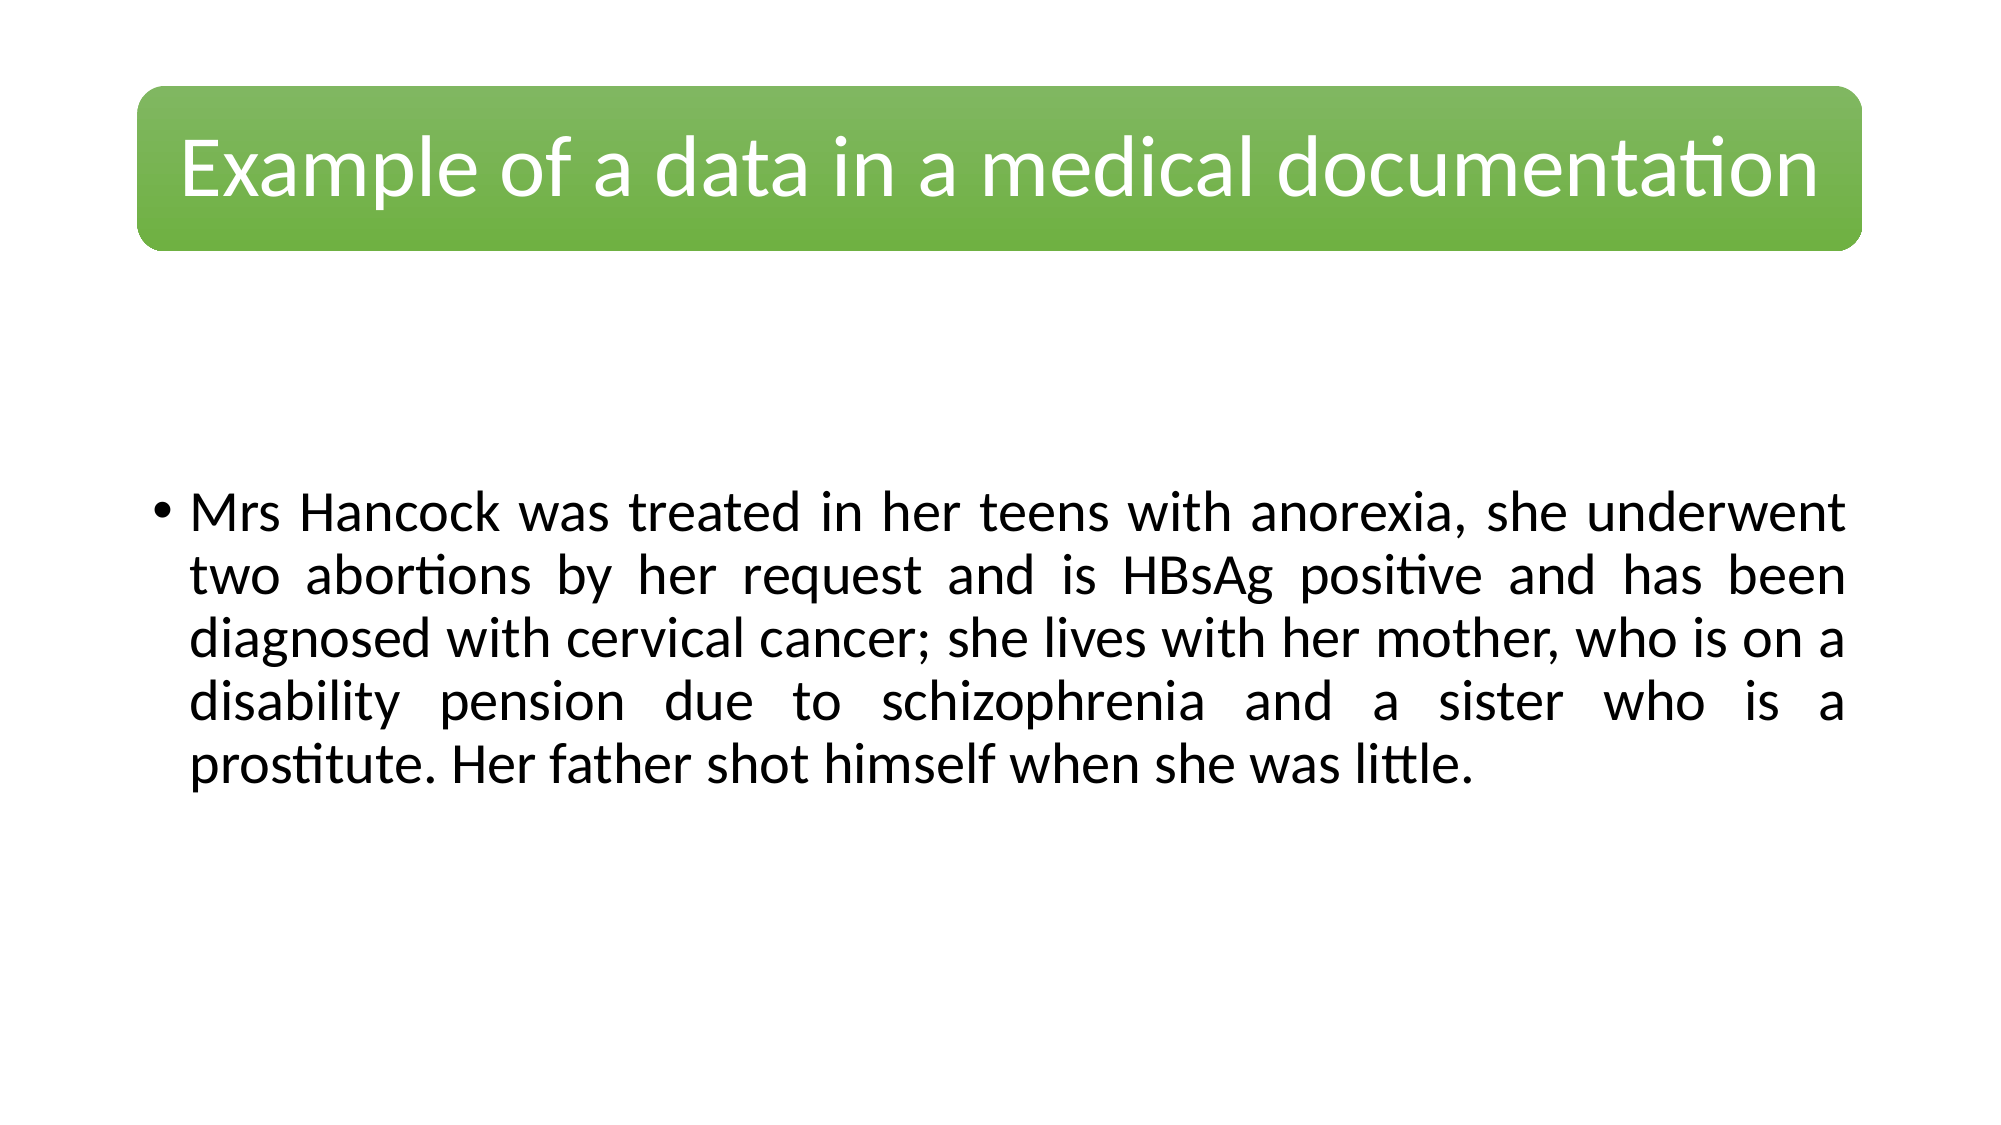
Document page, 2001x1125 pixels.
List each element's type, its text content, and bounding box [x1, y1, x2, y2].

list Mrs Hancock was treated in her teens with anorexia, she underwent two abortions by her request and is HBsAg positive and has been diagnosed with cervical cancer; she lives with her mother, who is on a disability pension due to schizophrenia and a sister who is a prostitute. Her father shot himself when she was little. [137, 299, 1863, 1014]
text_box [137, 59, 1863, 278]
